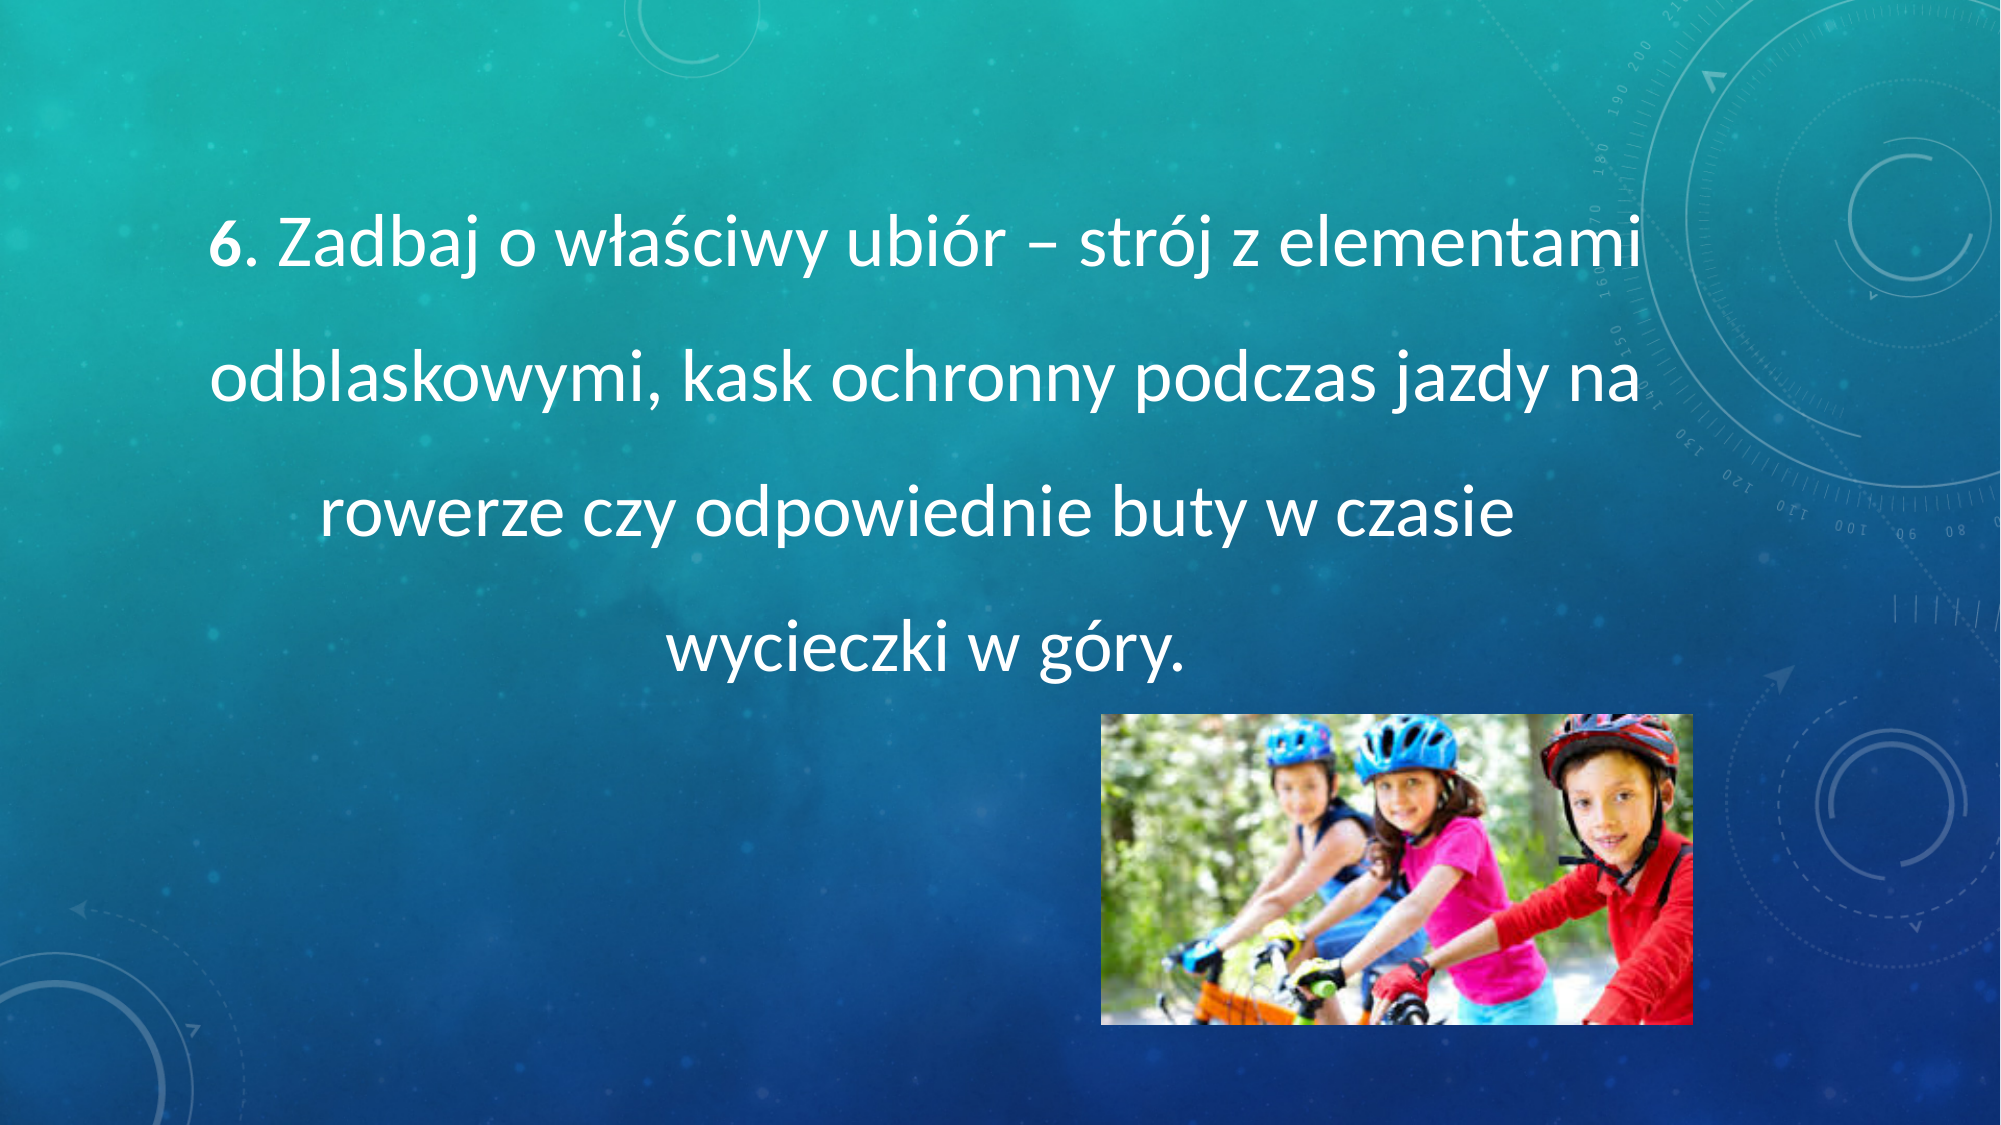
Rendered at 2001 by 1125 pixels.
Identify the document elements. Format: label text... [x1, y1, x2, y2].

picture [0, 0, 2001, 1125]
list 6. Zadbaj o właściwy ubiór – strój z elementami odblaskowymi, kask ochronny podczas jazdy na rowerze czy odpowiednie buty w czasie wycieczki w góry. [95, 139, 1758, 990]
